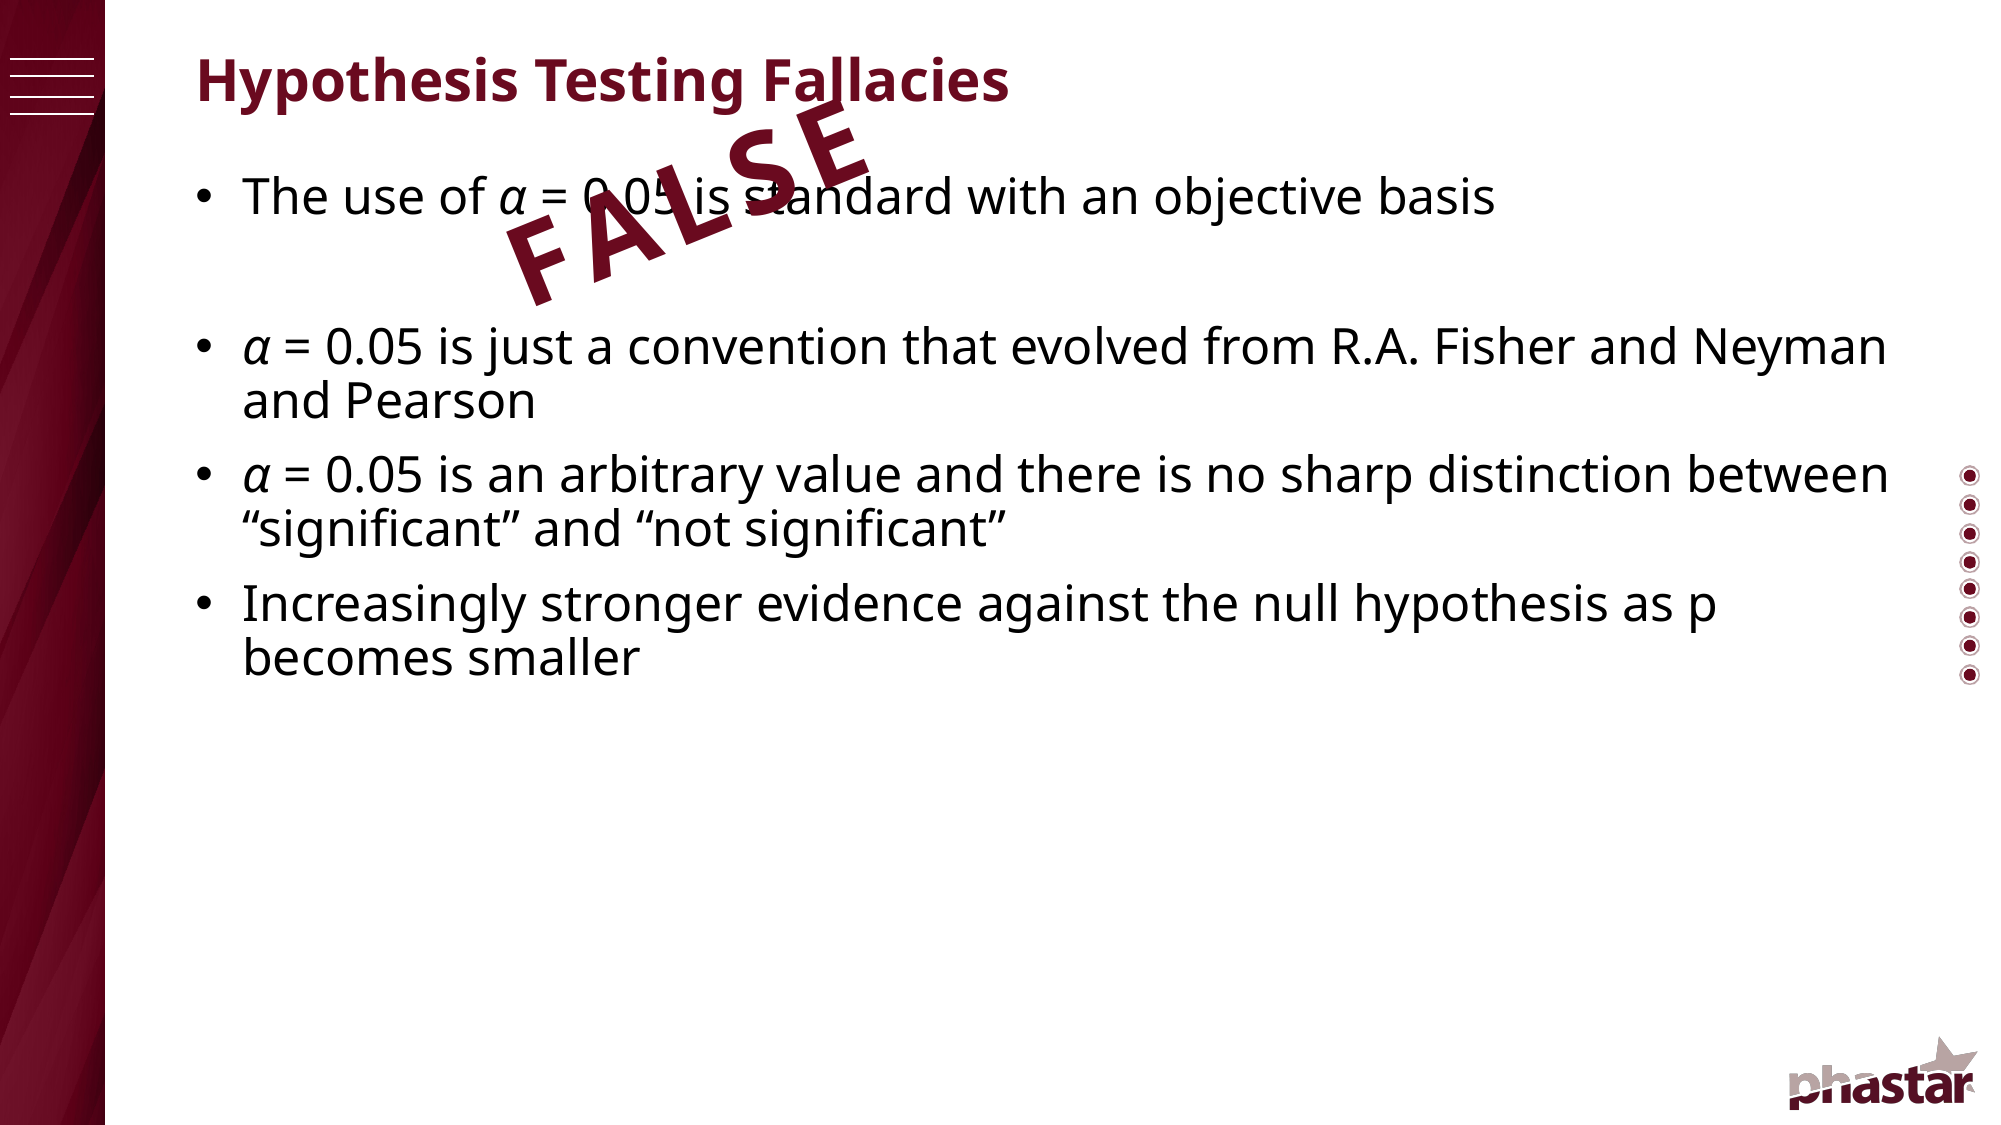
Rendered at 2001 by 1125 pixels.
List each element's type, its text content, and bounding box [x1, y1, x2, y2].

picture [1772, 1031, 1984, 1125]
text_box FALSE [468, 51, 921, 386]
picture [1959, 664, 1980, 685]
picture [1959, 635, 1980, 656]
picture [1959, 606, 1980, 628]
list The use of α = 0.05 is standard with an objective basis α = 0.05 is just a convention that evolved from R.A. Fisher and Neyman and Pearson α = 0.05 is an arbitrary value and there is no sharp distinction between “significant” and “not significant” Increasingly stronger evidence against the null hypothesis as p becomes smaller [180, 163, 1926, 1064]
picture [1959, 578, 1980, 599]
picture [1959, 494, 1980, 515]
picture [0, 0, 105, 1125]
picture [1959, 465, 1980, 486]
picture [1959, 551, 1980, 573]
title Hypothesis Testing Fallacies [180, 38, 1926, 119]
picture [1959, 523, 1980, 544]
